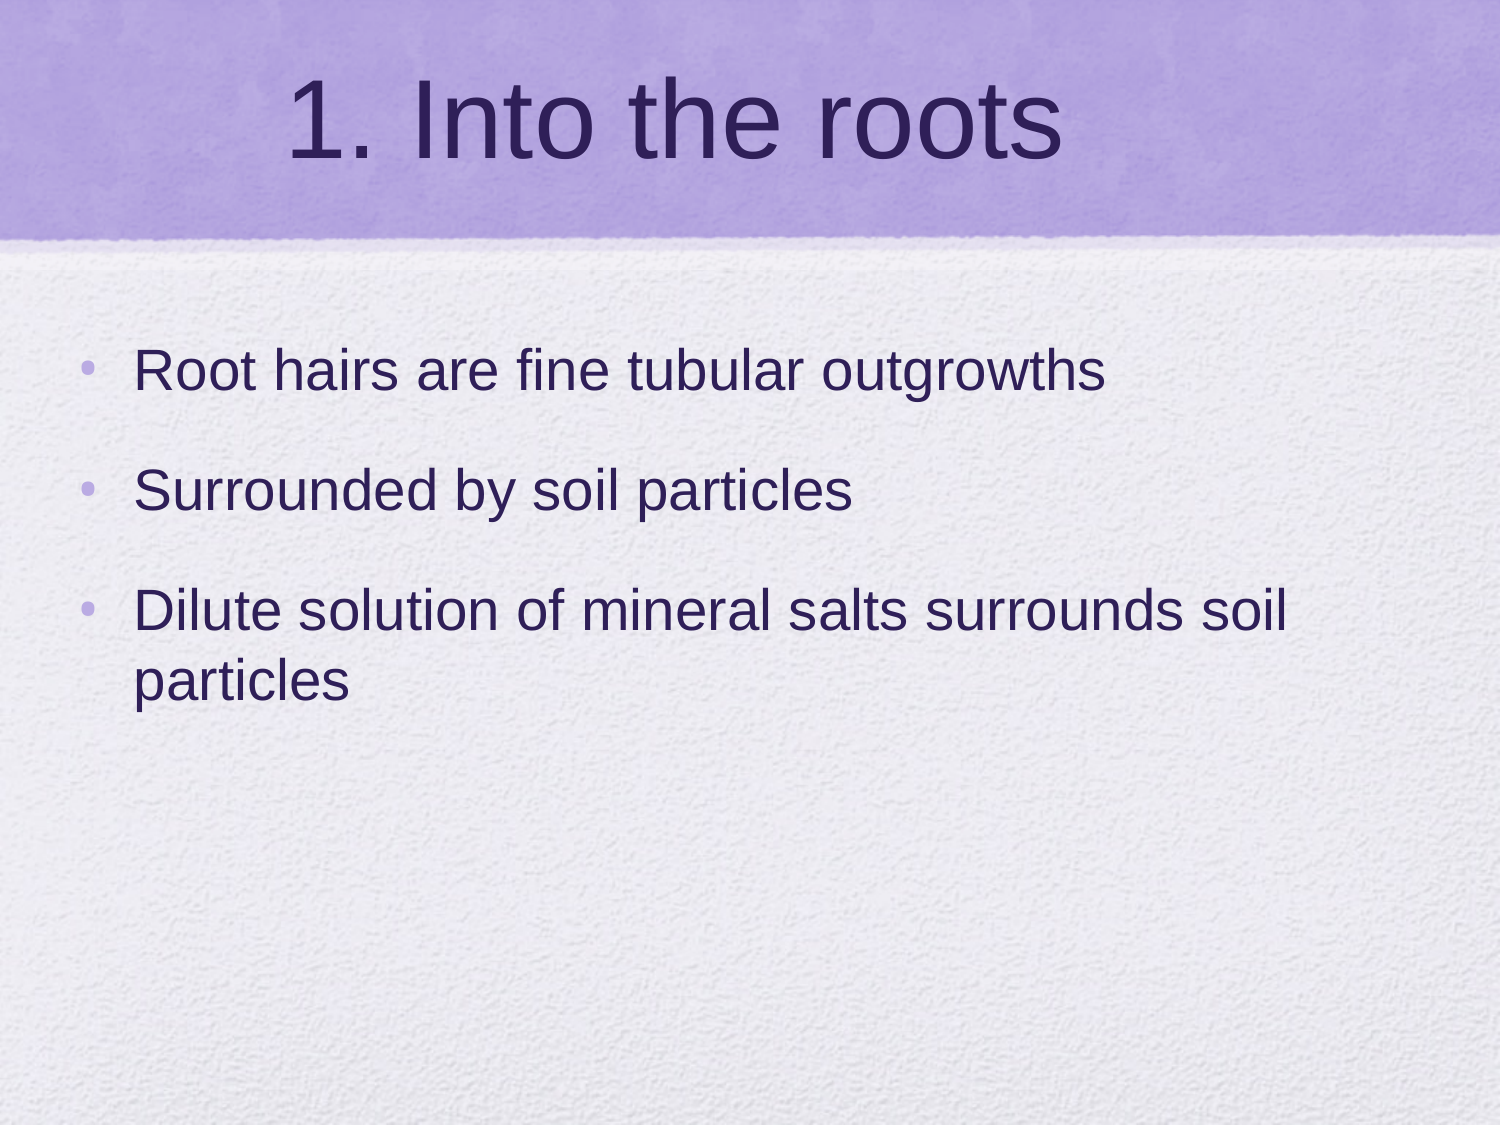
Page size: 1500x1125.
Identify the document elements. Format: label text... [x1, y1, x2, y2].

title 1. Into the roots [0, 24, 1350, 213]
list Root hairs are fine tubular outgrowths Surrounded by soil particles Dilute solution of mineral salts surrounds soil particles [62, 324, 1338, 1068]
picture [0, 225, 1500, 1125]
